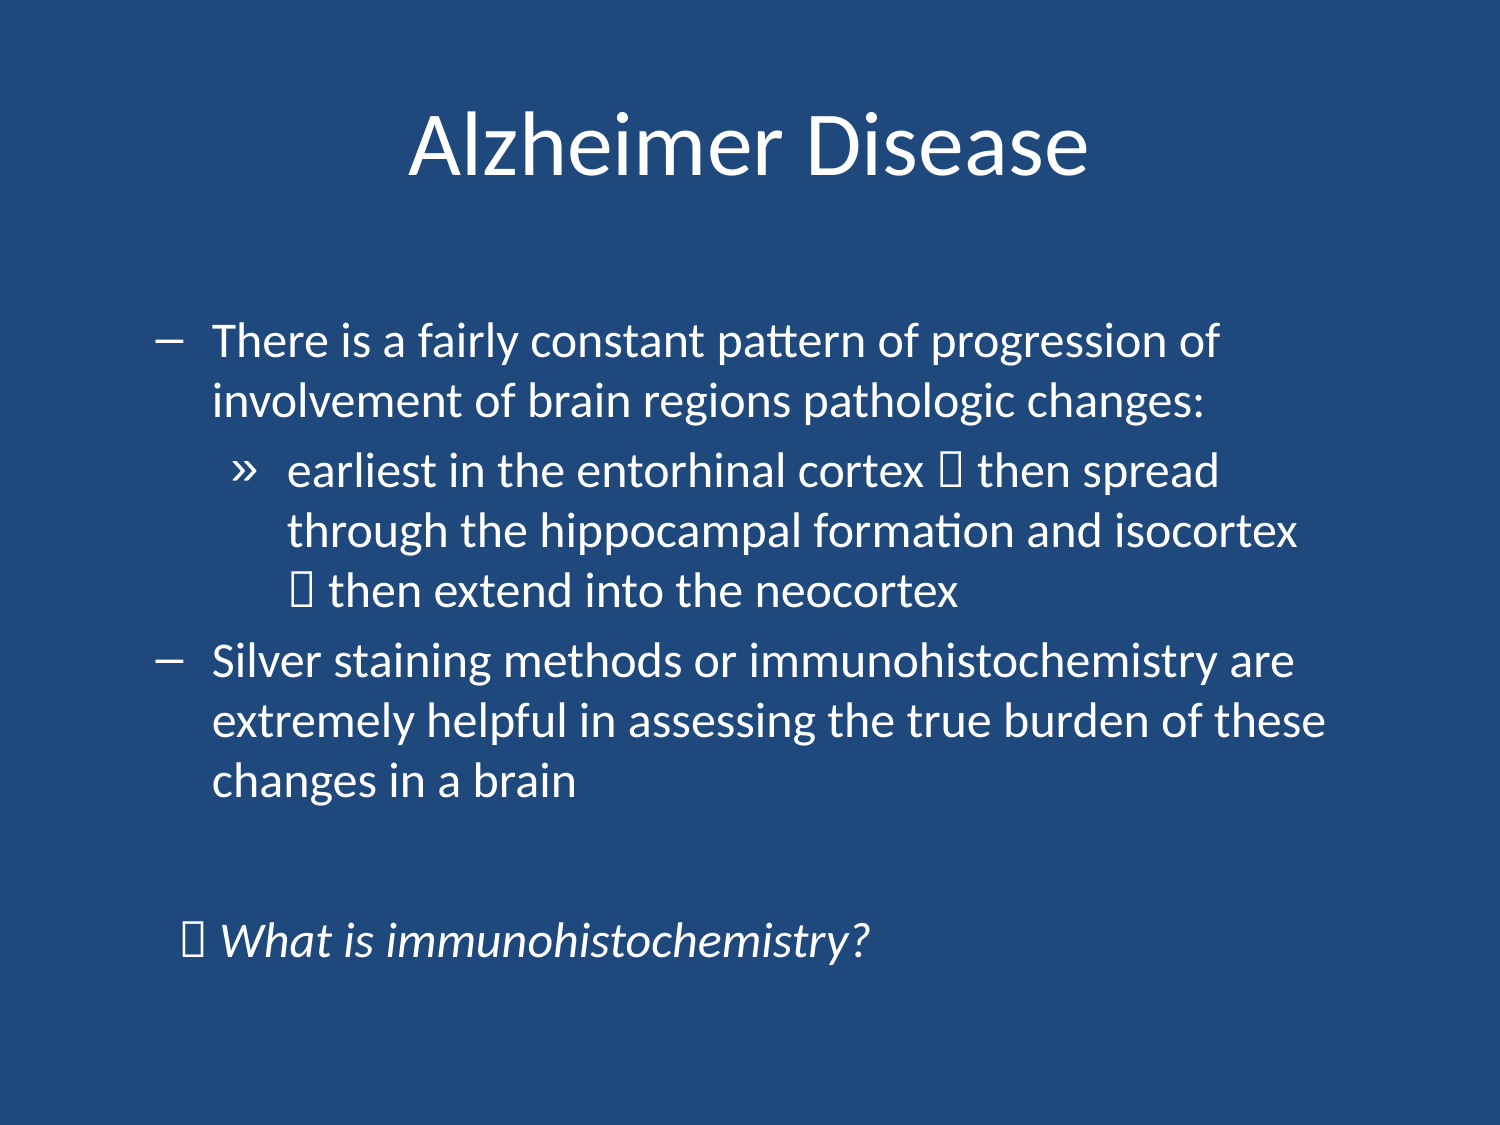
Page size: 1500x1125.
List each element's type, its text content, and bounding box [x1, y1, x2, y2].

list There is a fairly constant pattern of progression of involvement of brain regions pathologic changes: earliest in the entorhinal cortex  then spread through the hippocampal formation and isocortex  then extend into the neocortex Silver staining methods or immunohistochemistry are extremely helpful in assessing the true burden of these changes in a brain  What is immunohistochemistry? [0, 299, 1351, 1043]
title Alzheimer Disease [74, 44, 1426, 233]
